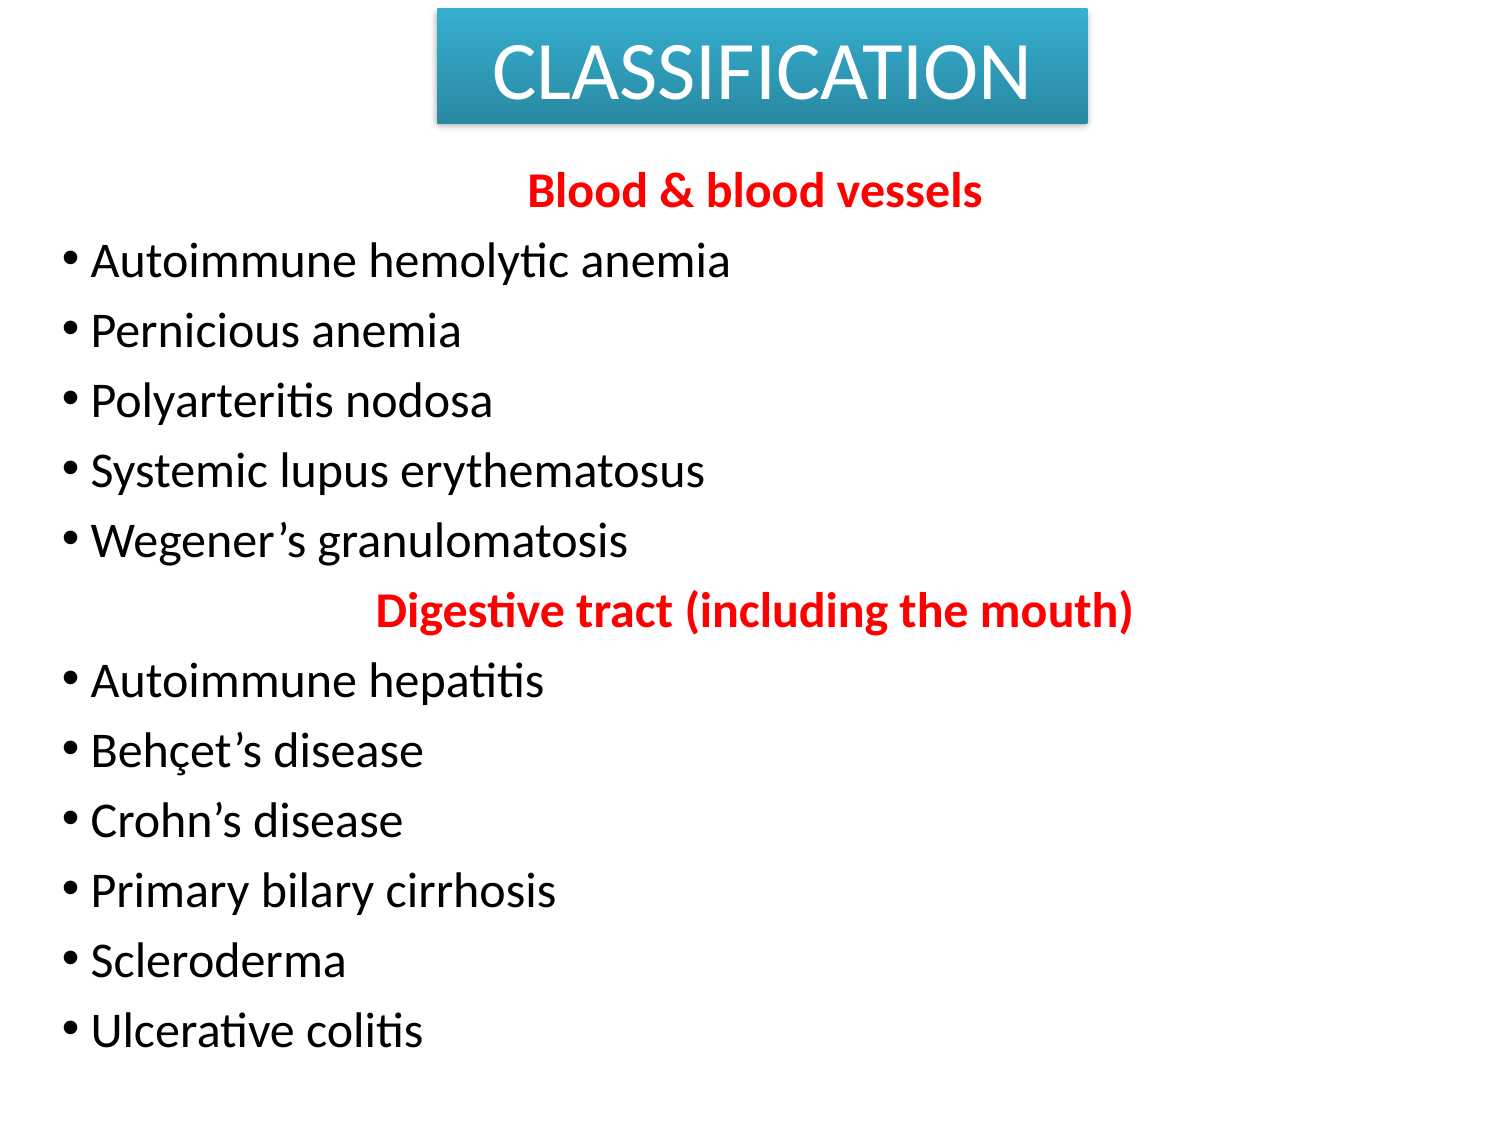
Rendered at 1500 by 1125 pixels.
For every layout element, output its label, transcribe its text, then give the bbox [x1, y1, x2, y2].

text_box [62, 81, 1313, 143]
text_box CLASSIFICATION [437, 8, 1088, 124]
subtitle Blood & blood vessels Autoimmune hemolytic anemia Pernicious anemia Polyarteritis nodosa Systemic lupus erythematosus Wegener’s granulomatosis Digestive tract (including the mouth) Autoimmune hepatitis Behçet’s disease Crohn’s disease Primary bilary cirrhosis Scleroderma Ulcerative colitis [46, 149, 1464, 1113]
